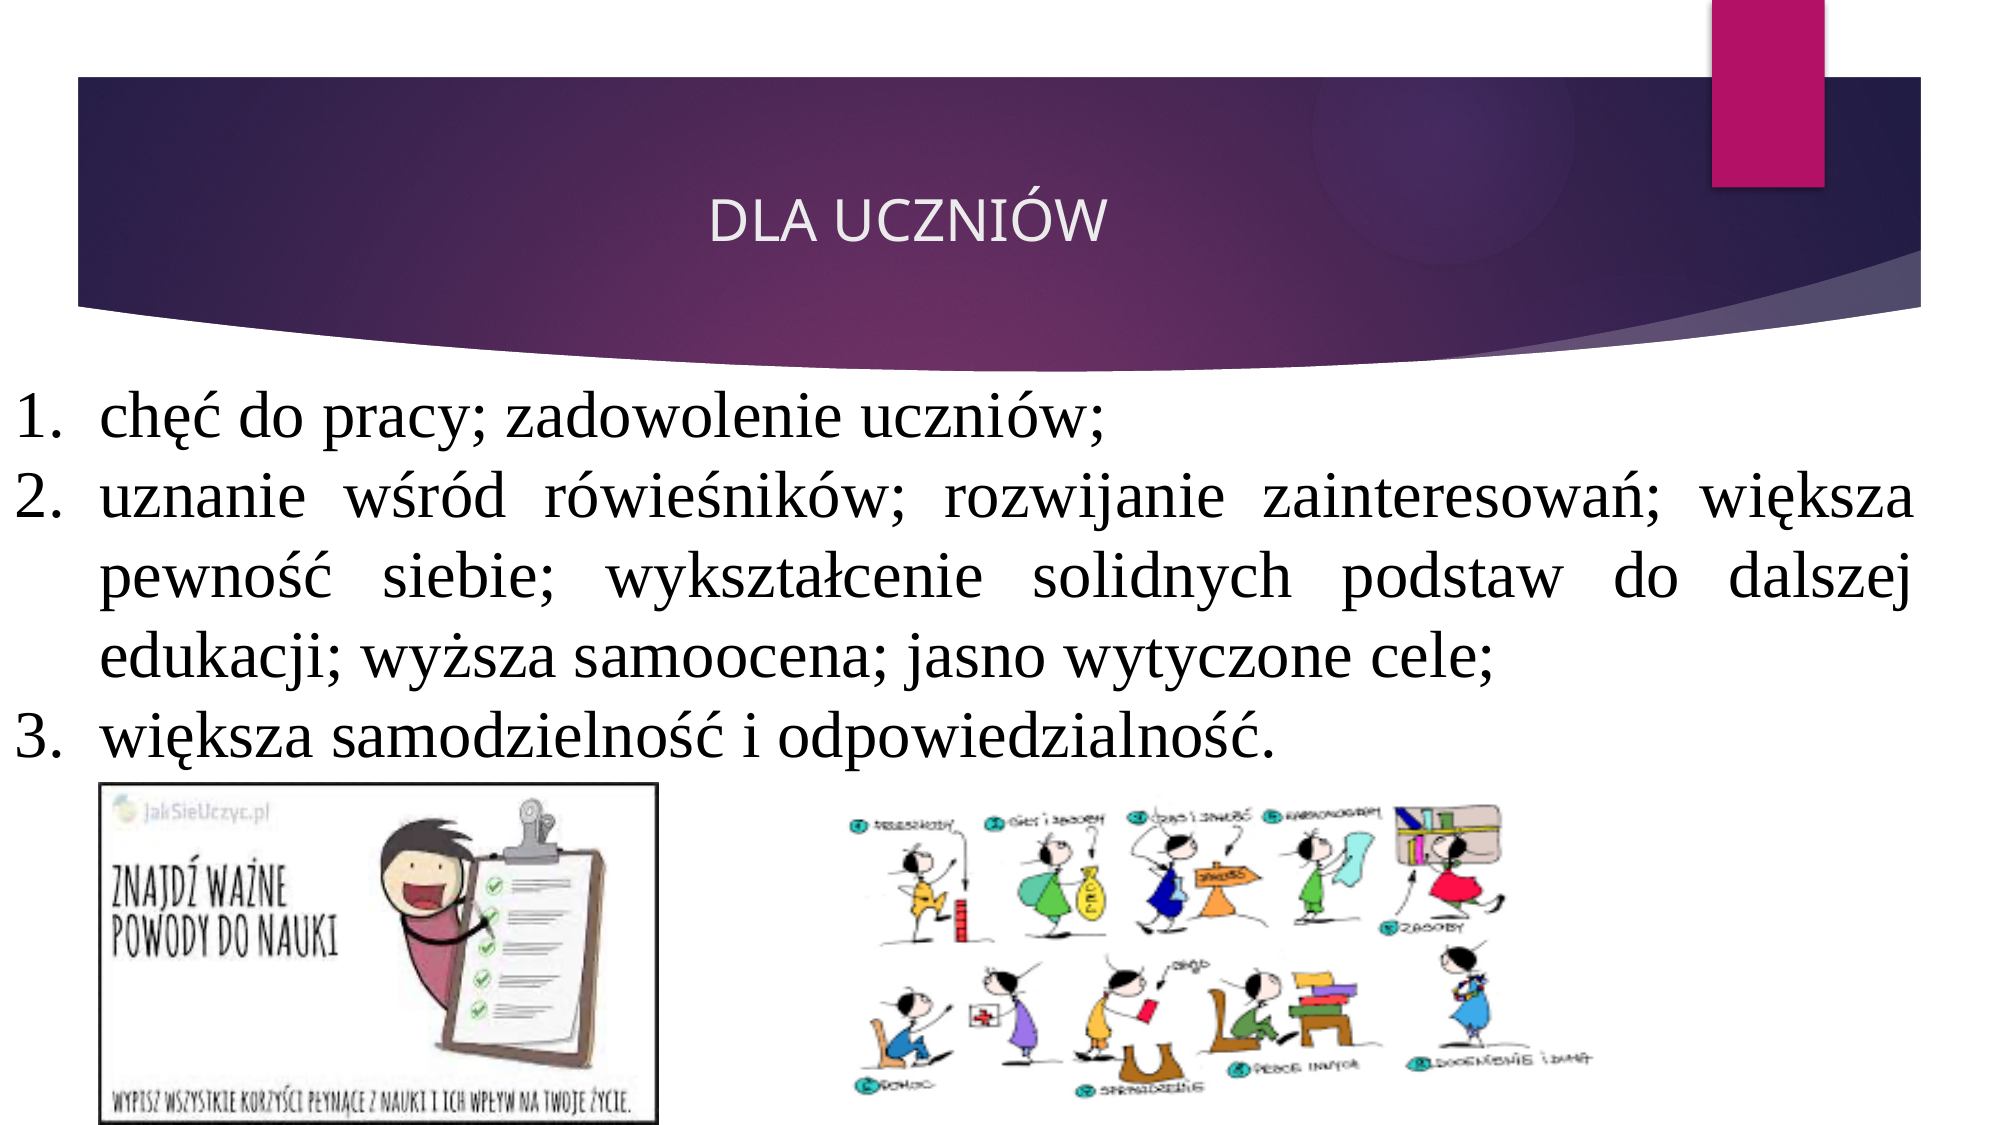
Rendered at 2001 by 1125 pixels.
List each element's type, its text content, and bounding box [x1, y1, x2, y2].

title DLA UCZNIÓW [189, 159, 1627, 276]
text_box [98, 552, 1866, 649]
picture [838, 782, 1627, 1125]
text_box chęć do pracy; zadowolenie uczniów; uznanie wśród rówieśników; rozwijanie zainteresowań; większa pewność siebie; wykształcenie solidnych podstaw do dalszej edukacji; wyższa samoocena; jasno wytyczone cele; większa samodzielność i odpowiedzialność. [0, 363, 1932, 779]
picture [98, 782, 659, 1125]
